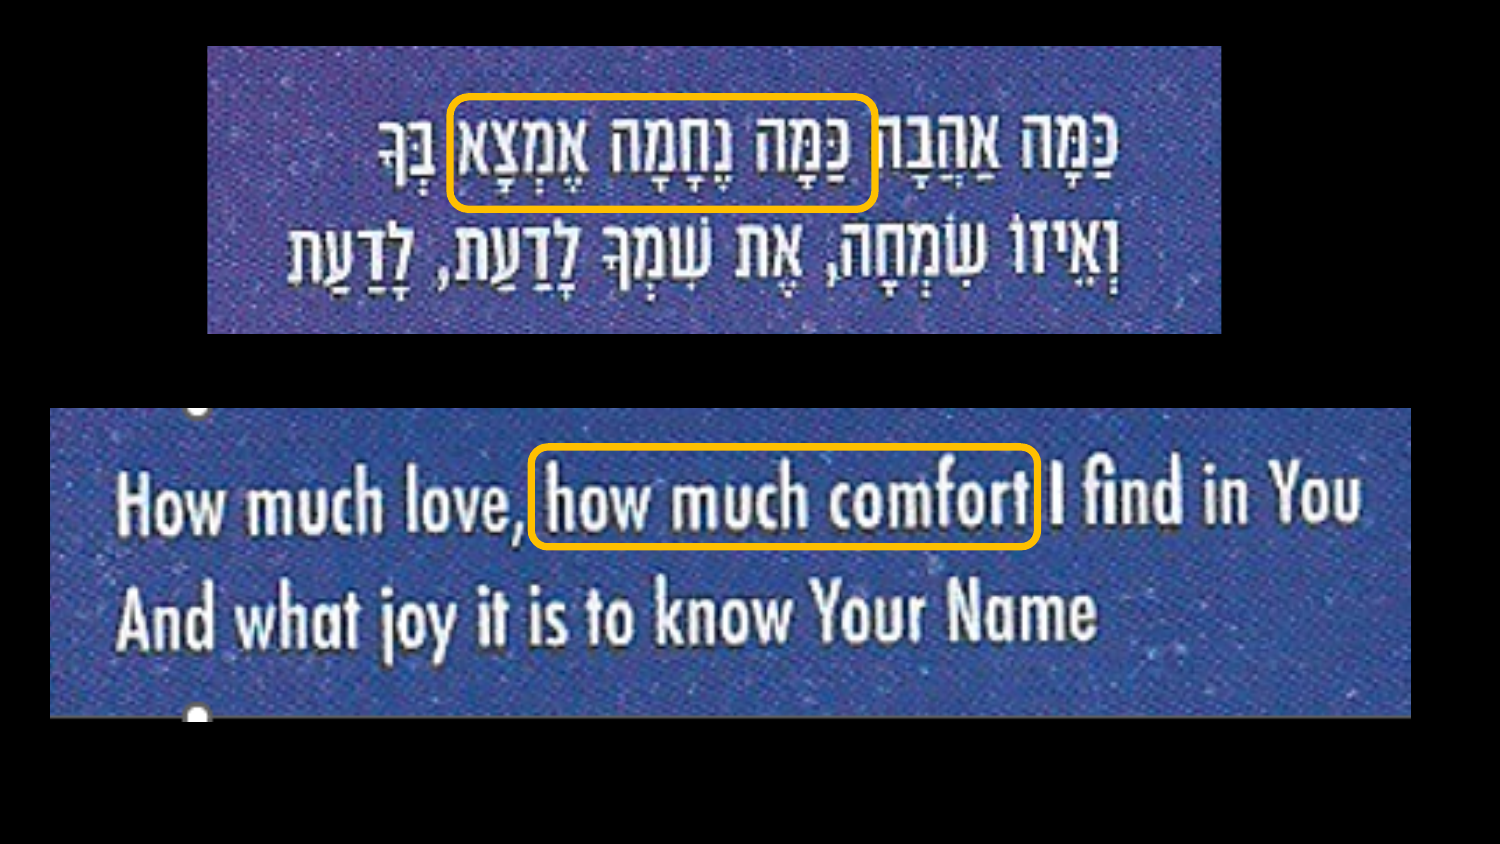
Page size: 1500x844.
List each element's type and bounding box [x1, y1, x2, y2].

picture [207, 46, 1222, 334]
picture [49, 408, 1411, 722]
subtitle [50, 34, 1450, 797]
